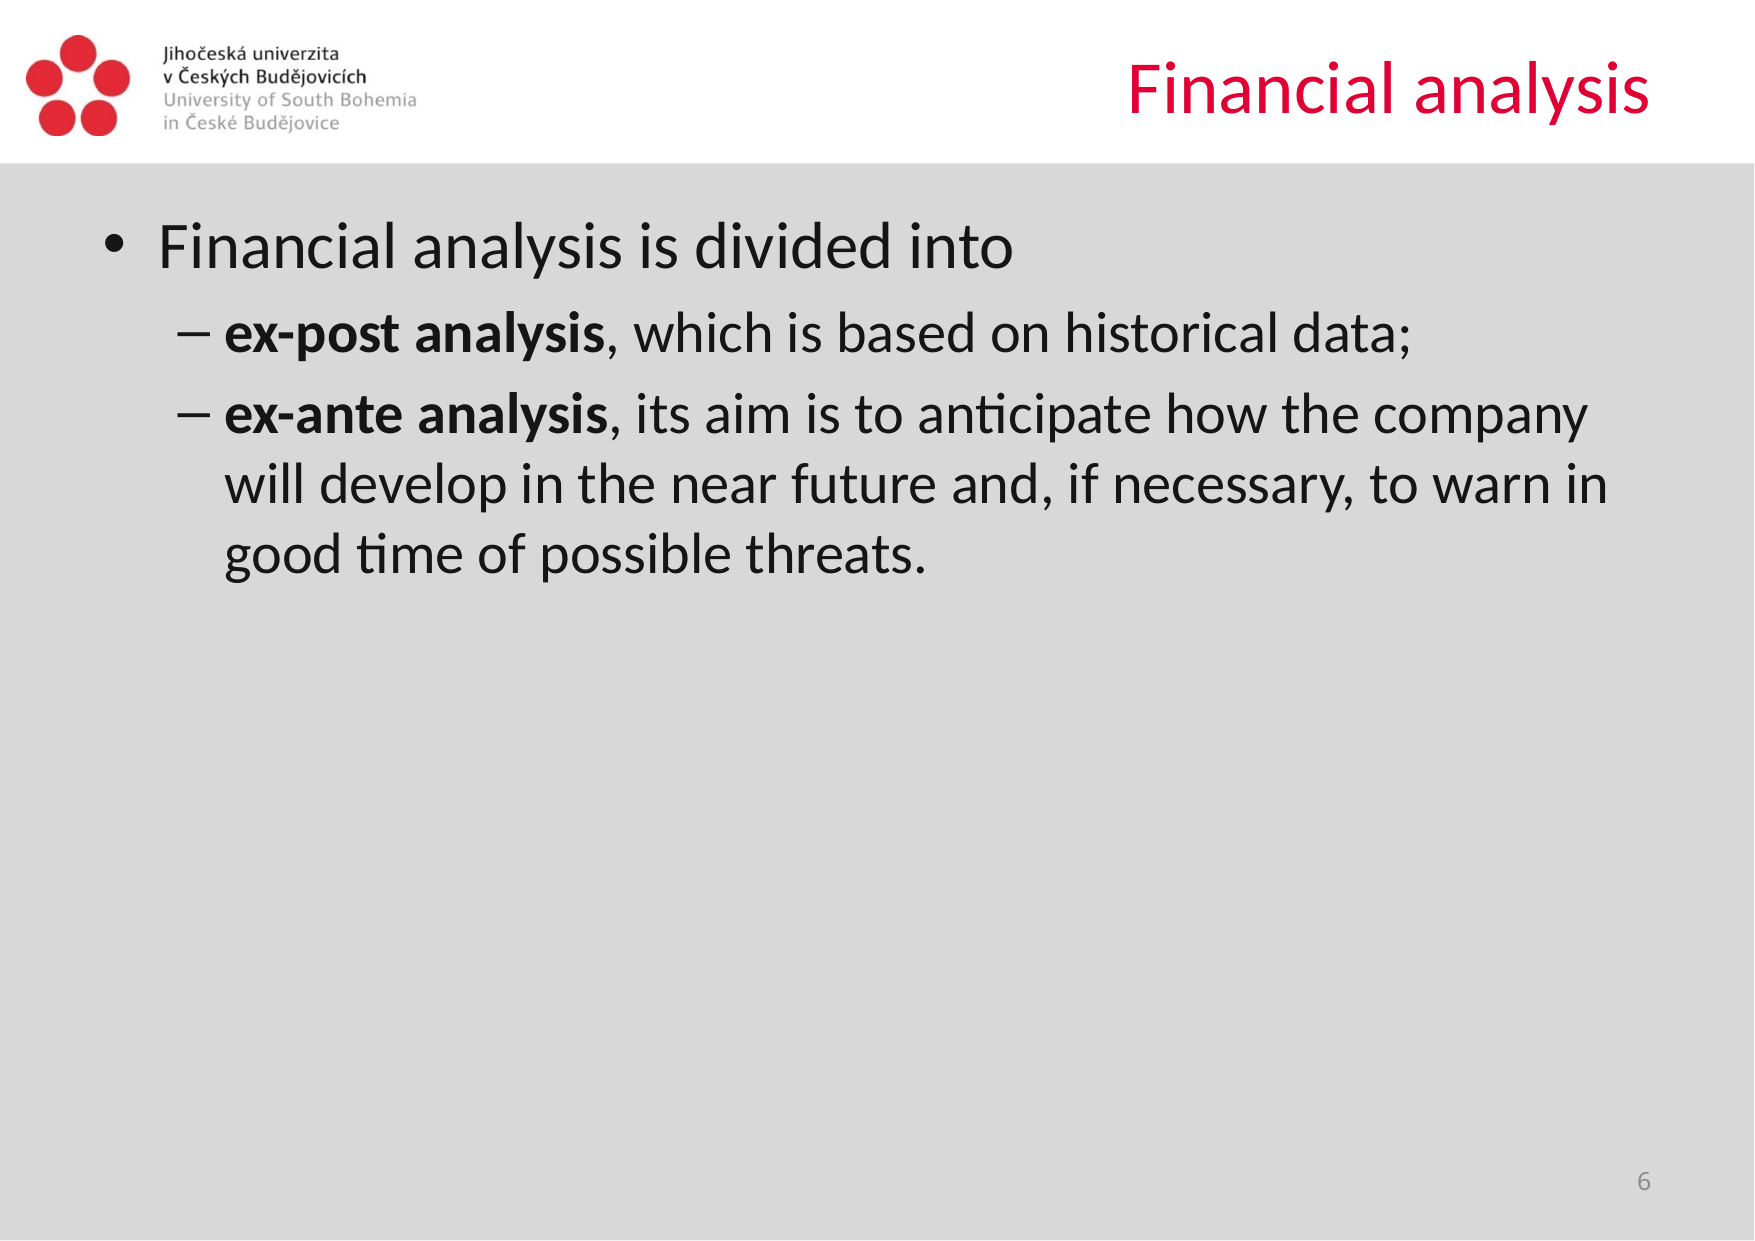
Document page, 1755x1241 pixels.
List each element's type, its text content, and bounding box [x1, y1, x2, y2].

title Financial analysis [448, 29, 1667, 139]
list Financial analysis is divided into ex-post analysis, which is based on historical data; ex-ante analysis, its aim is to anticipate how the company will develop in the near future and, if necessary, to warn in good time of possible threats. [87, 194, 1667, 1109]
slide_number 6 [1257, 1149, 1667, 1216]
picture [26, 35, 417, 136]
